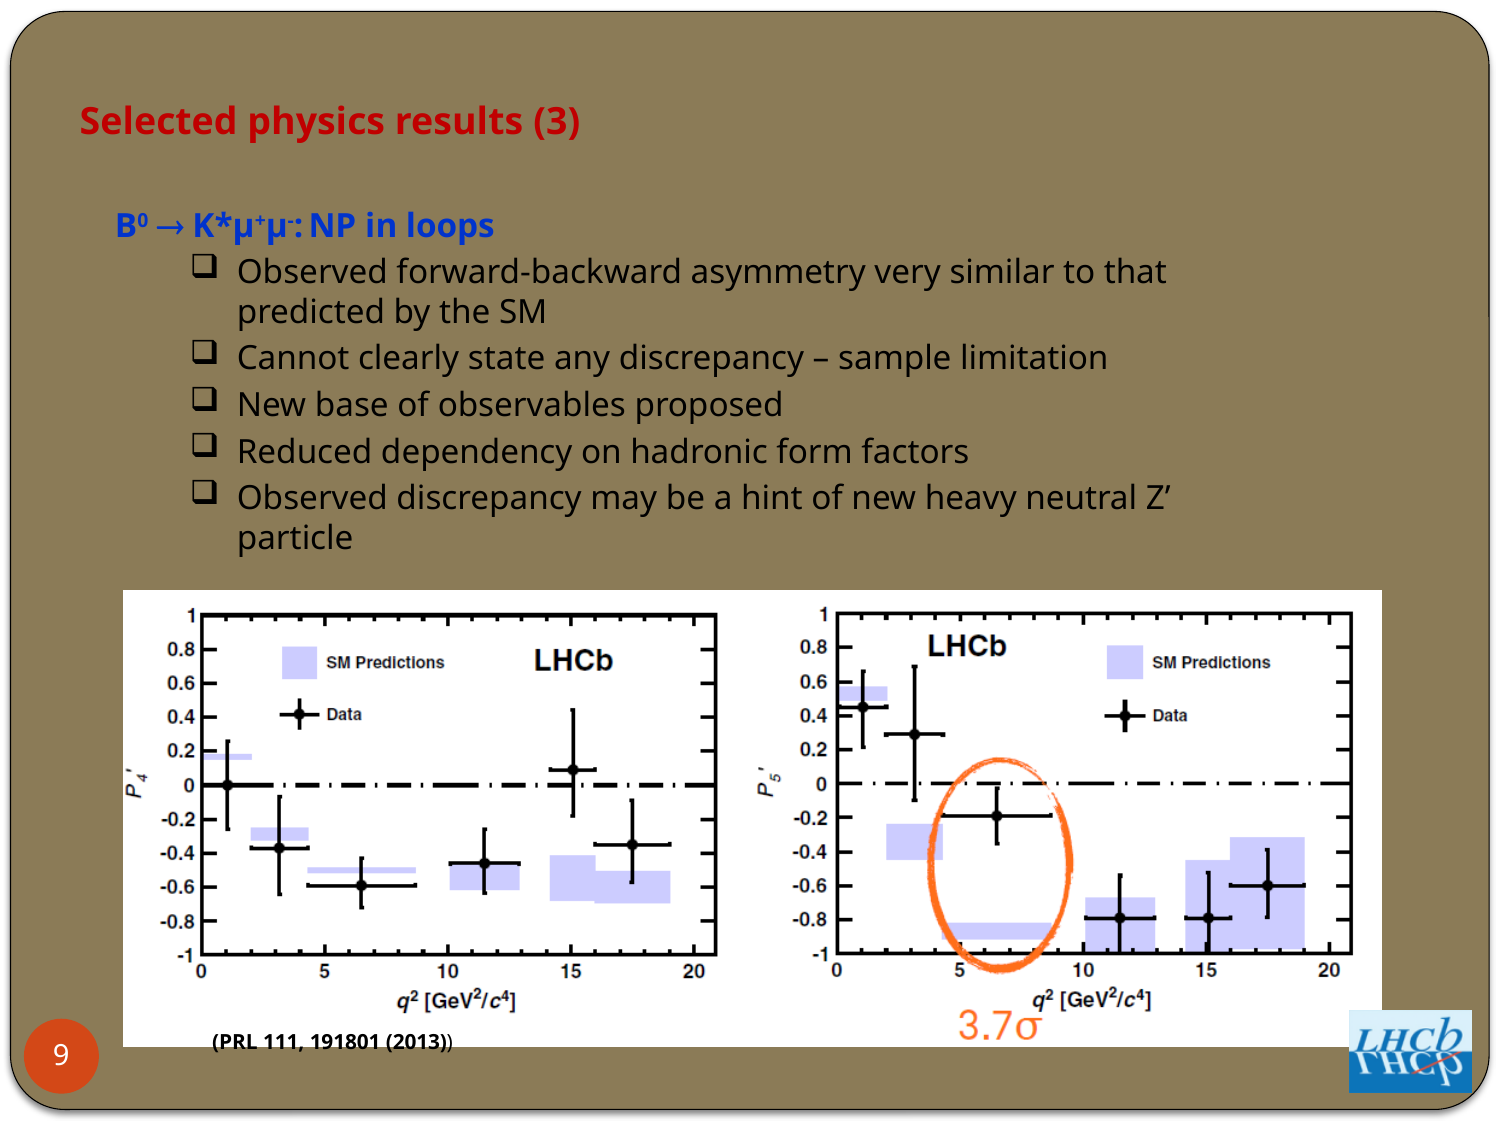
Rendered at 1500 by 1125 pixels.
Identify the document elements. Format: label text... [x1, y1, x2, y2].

text_box B0  K*μ+μ-: NP in loops Observed forward-backward asymmetry very similar to that predicted by the SM Cannot clearly state any discrepancy – sample limitation New base of observables proposed Reduced dependency on hadronic form factors Observed discrepancy may be a hint of new heavy neutral Z’ particle [100, 196, 1270, 539]
slide_number 9 [23, 1018, 99, 1094]
text_box (PRL 111, 191801 (2013)) [197, 1056, 540, 1062]
picture [123, 589, 1473, 1094]
text_box Selected physics results (3) [64, 89, 1258, 150]
